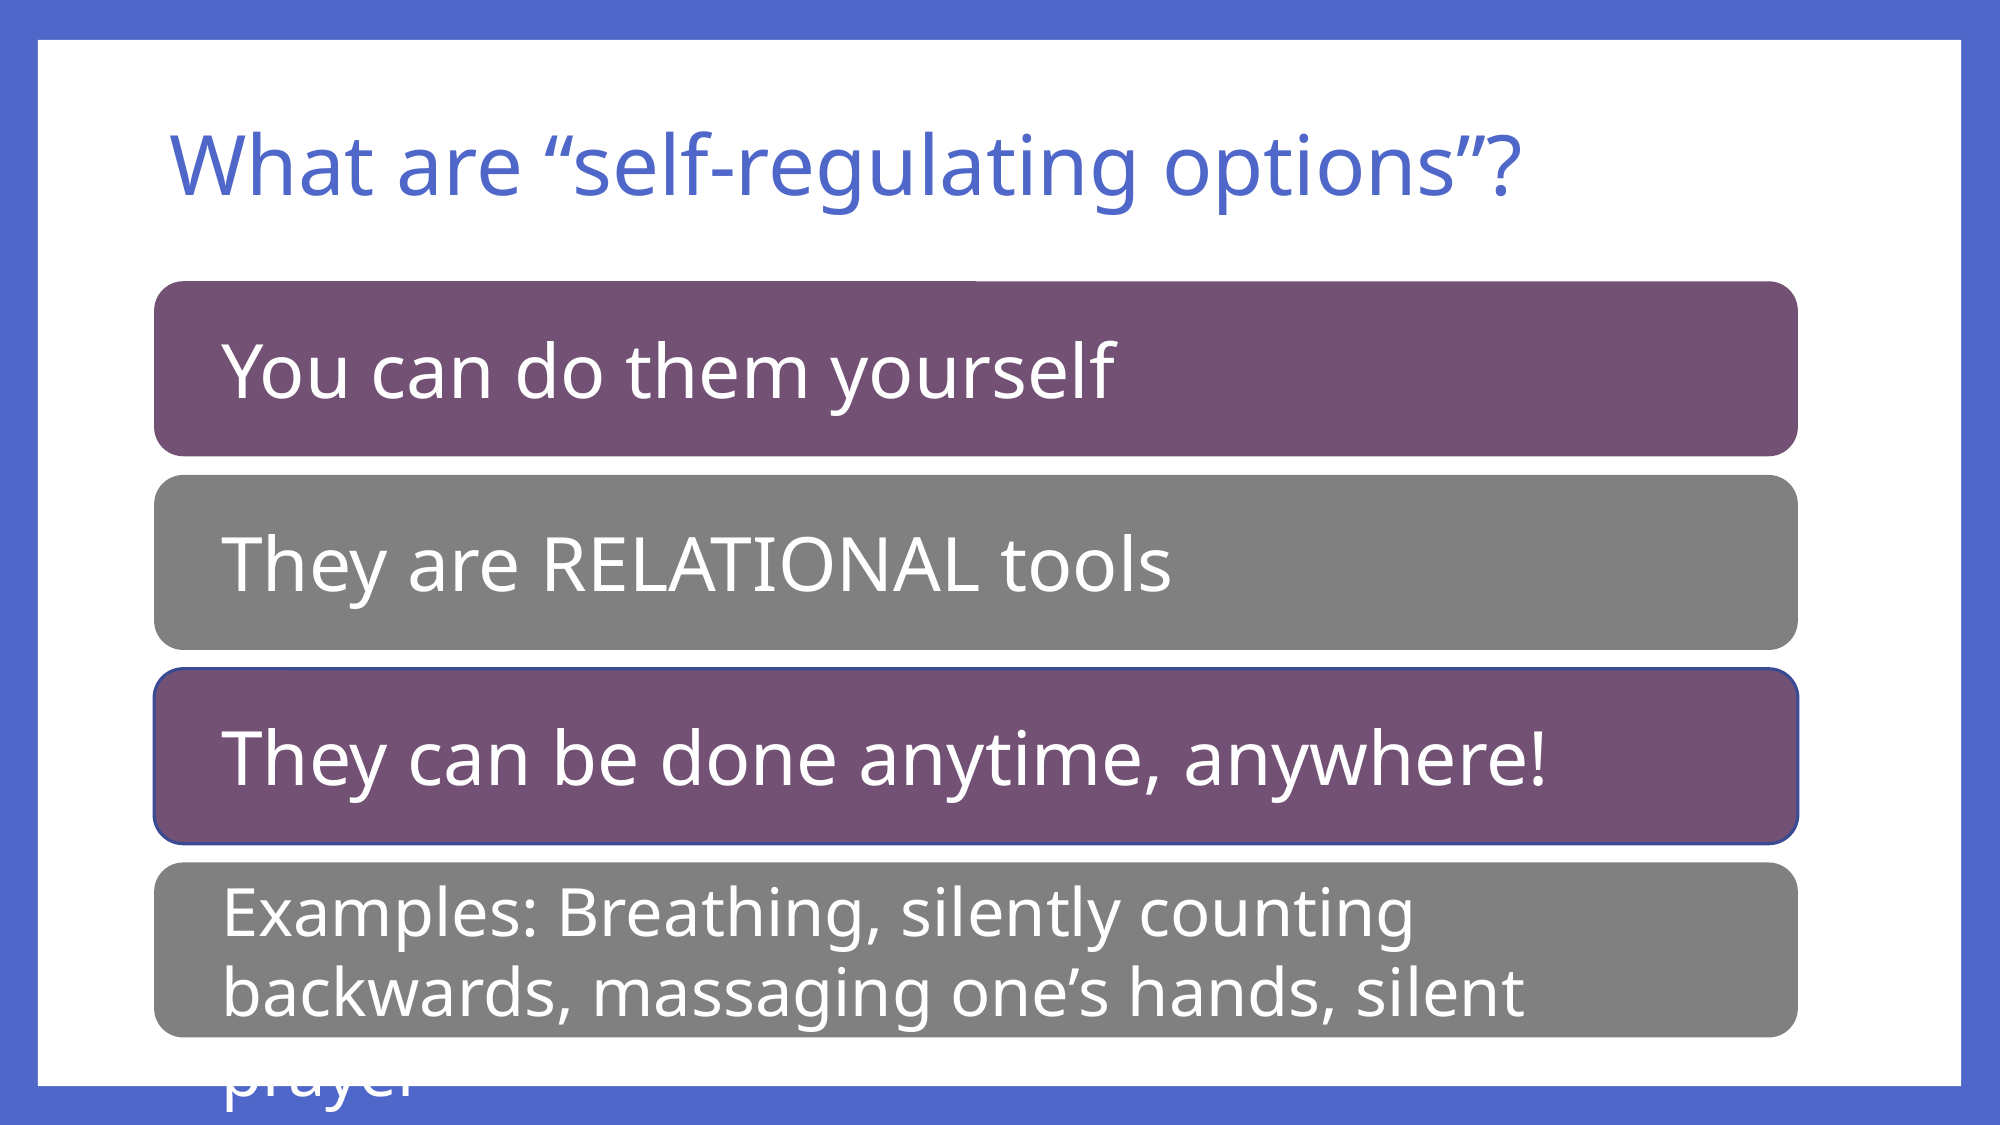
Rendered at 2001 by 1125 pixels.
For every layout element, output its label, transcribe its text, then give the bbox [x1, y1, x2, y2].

text_box [152, 279, 1800, 458]
text_box Examples: Breathing, silently counting backwards, massaging one’s hands, silent prayer [206, 862, 1746, 1118]
text_box [152, 860, 1800, 1040]
text_box [152, 473, 1800, 652]
text_box They are RELATIONAL tools [206, 509, 1746, 615]
text_box [152, 667, 1800, 846]
title What are “self-regulating options”? [154, 75, 1655, 263]
text_box They can be done anytime, anywhere! [206, 703, 1746, 808]
text_box You can do them yourself [206, 315, 1746, 421]
